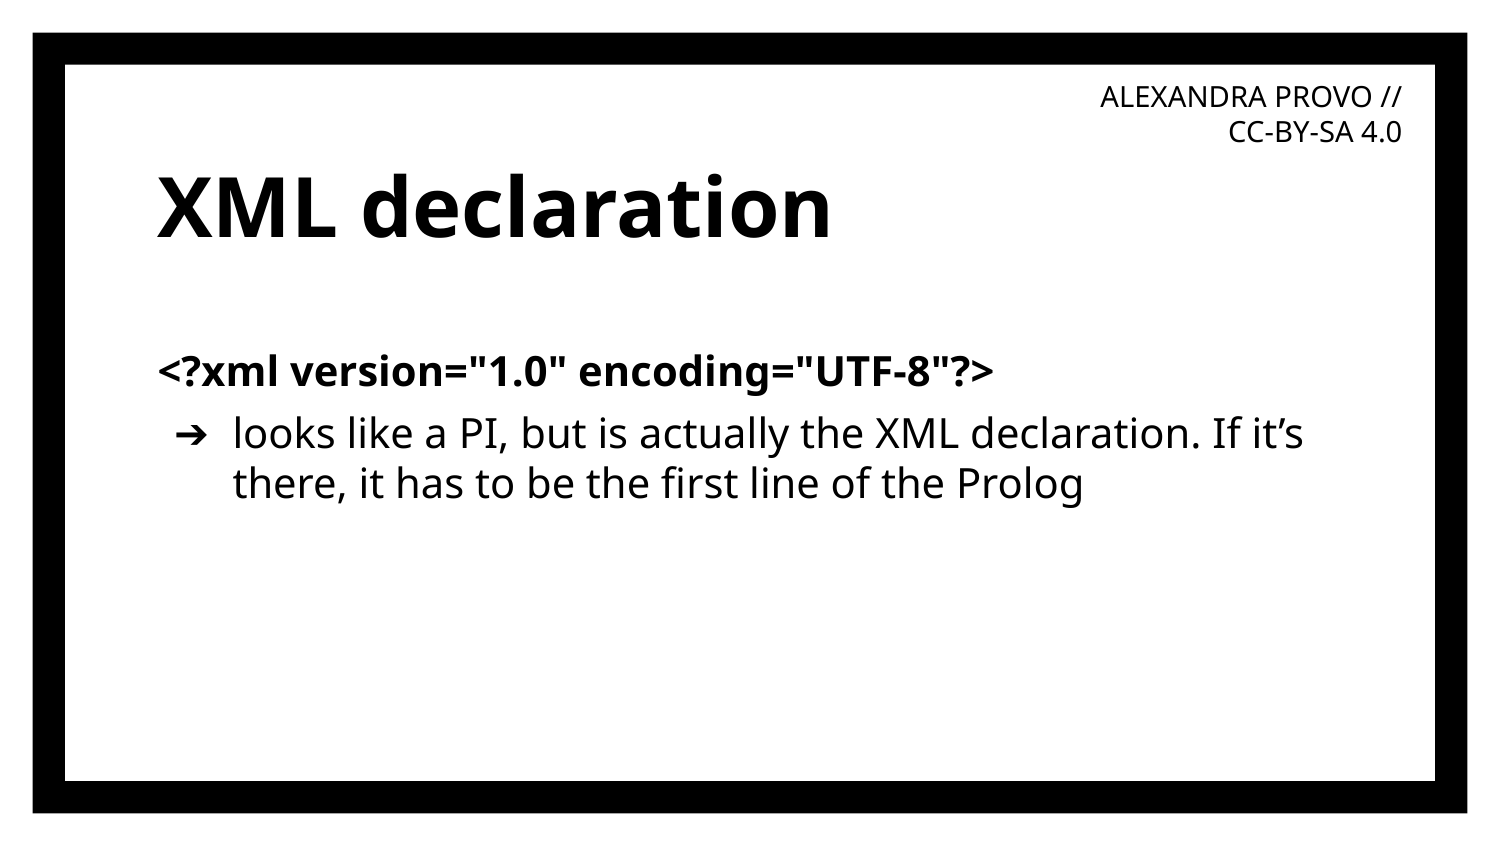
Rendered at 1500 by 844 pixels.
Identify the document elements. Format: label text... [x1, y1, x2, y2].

title XML declaration [142, 139, 978, 329]
list <?xml version="1.0" encoding="UTF-8"?> looks like a PI, but is actually the XML declaration. If it’s there, it has to be the first line of the Prolog [142, 329, 1358, 659]
